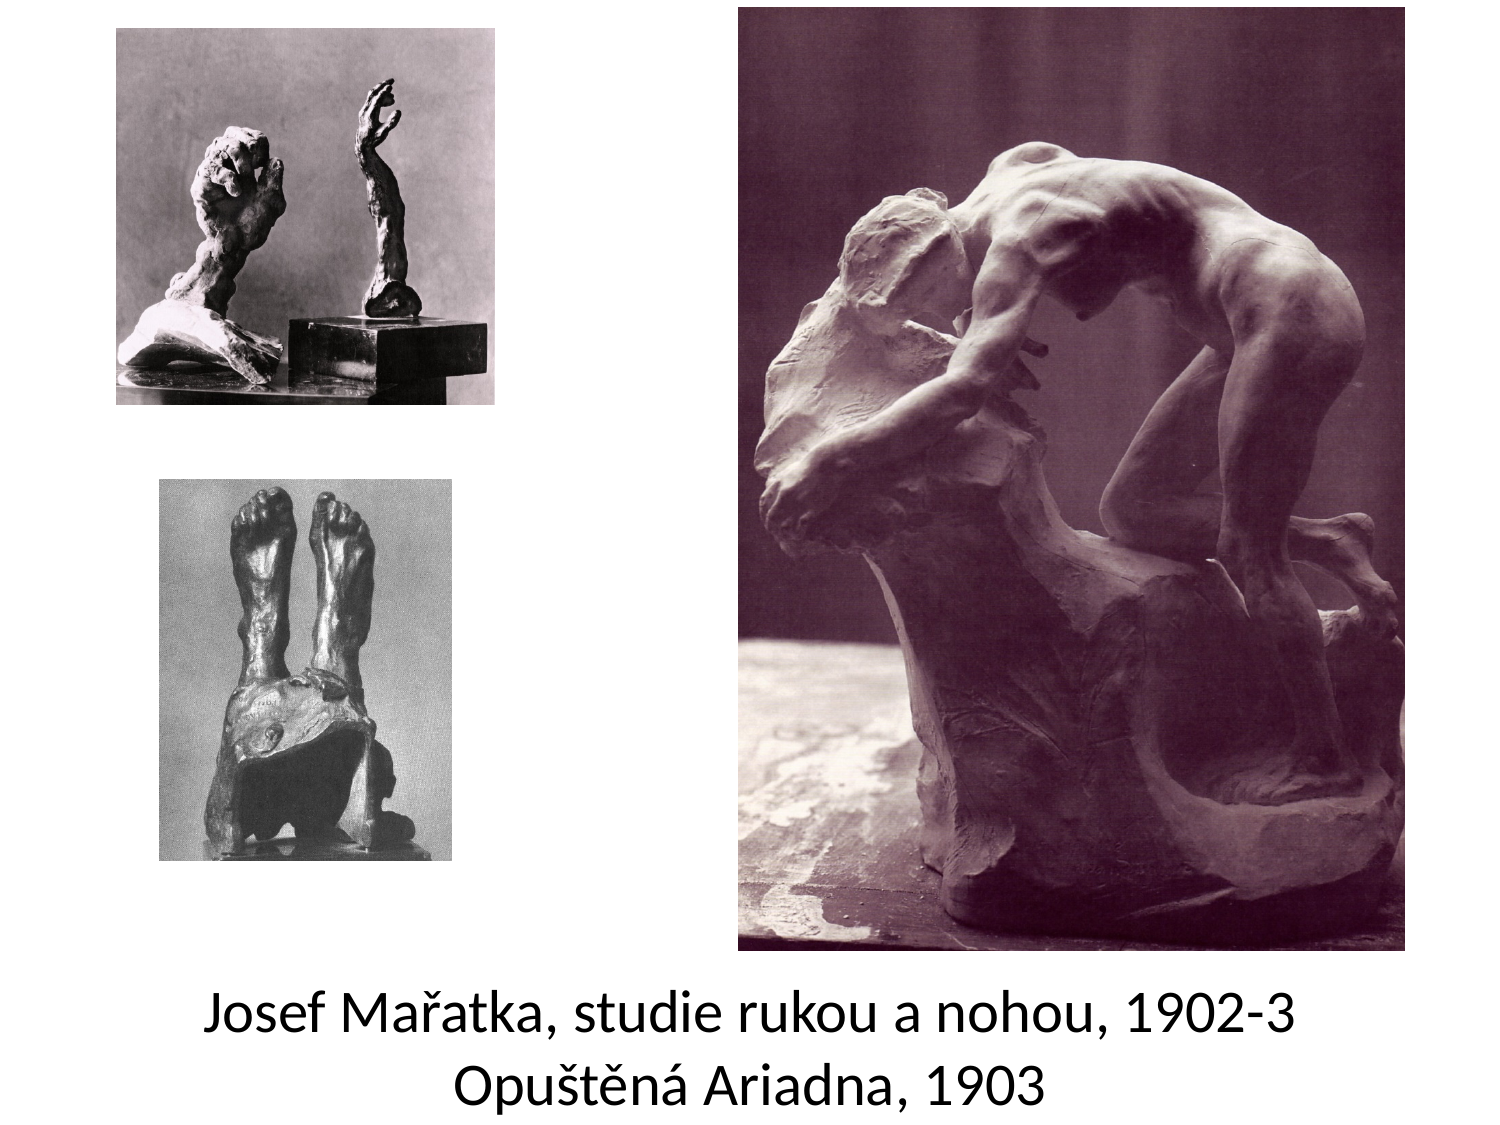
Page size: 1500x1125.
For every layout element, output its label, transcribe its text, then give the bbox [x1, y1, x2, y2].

picture [116, 28, 495, 405]
title Josef Mařatka, studie rukou a nohou, 1902-3 Opuštěná Ariadna, 1903 [75, 964, 1425, 1125]
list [737, 7, 1405, 951]
picture [159, 479, 452, 861]
